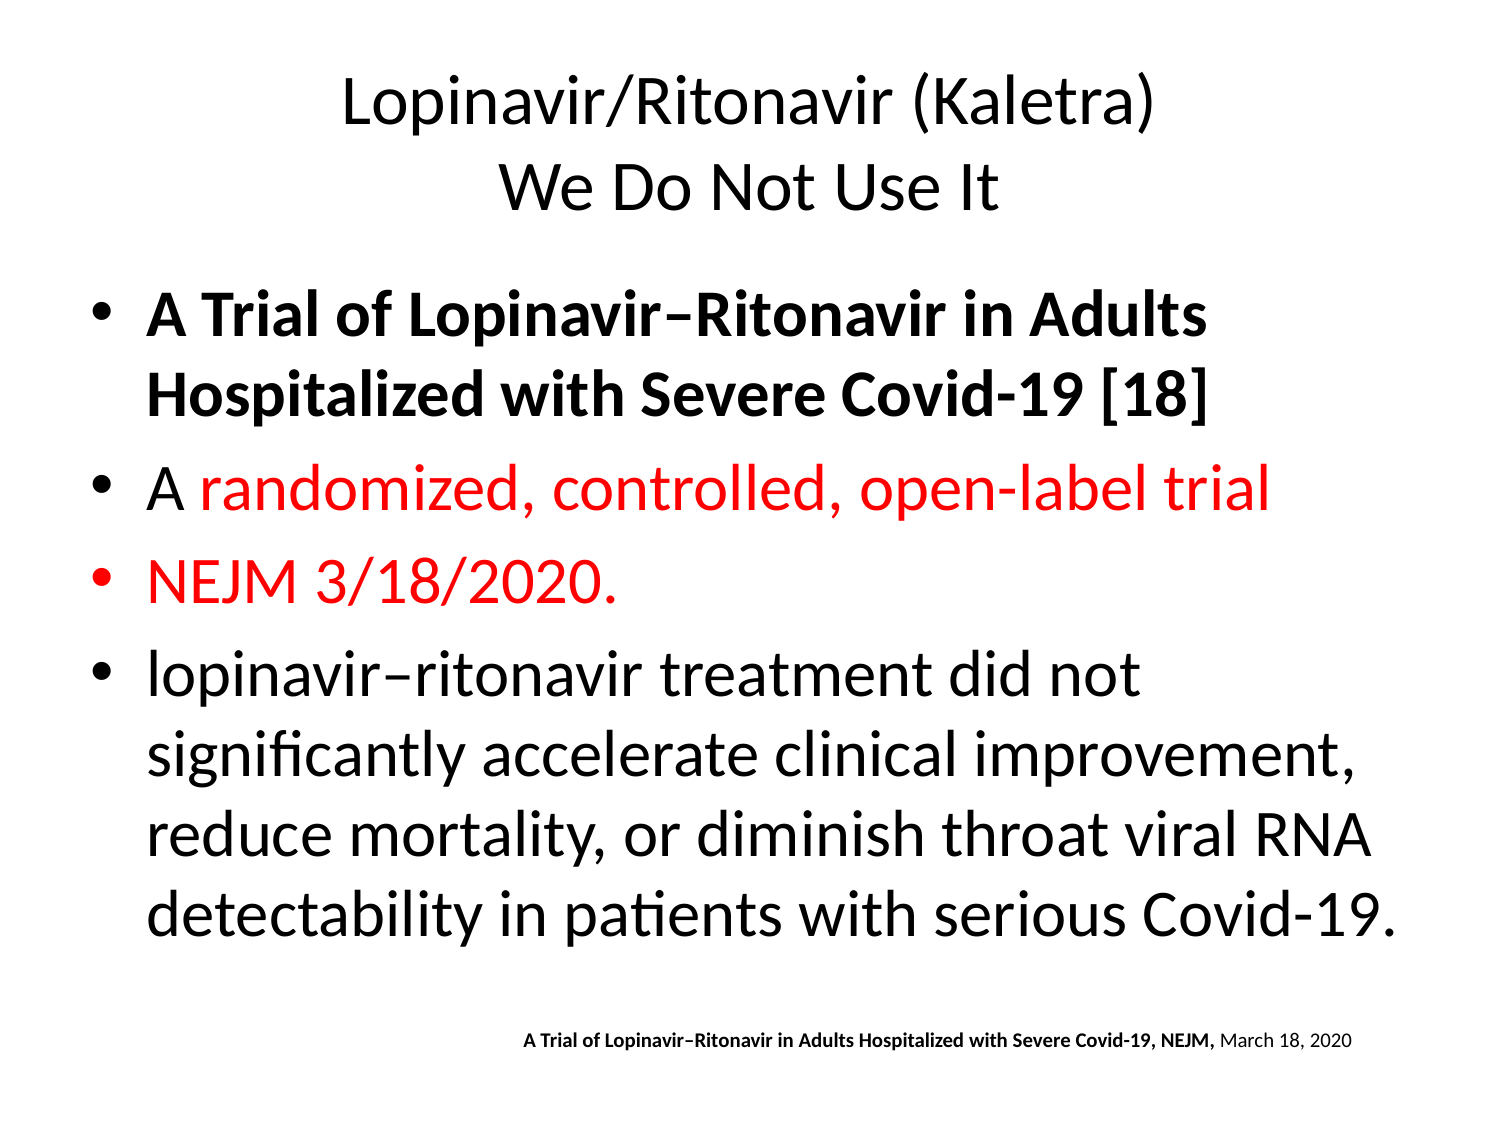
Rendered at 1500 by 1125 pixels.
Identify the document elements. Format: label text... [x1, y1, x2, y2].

list A Trial of Lopinavir–Ritonavir in Adults Hospitalized with Severe Covid-19 [18] A randomized, controlled, open-label trial NEJM 3/18/2020. lopinavir–ritonavir treatment did not significantly accelerate clinical improvement, reduce mortality, or diminish throat viral RNA detectability in patients with serious Covid-19. [75, 262, 1425, 1005]
text_box A Trial of Lopinavir–Ritonavir in Adults Hospitalized with Severe Covid-19, NEJM, March 18, 2020 [500, 1002, 1375, 1062]
title Lopinavir/Ritonavir (Kaletra) We Do Not Use It [75, 45, 1425, 233]
